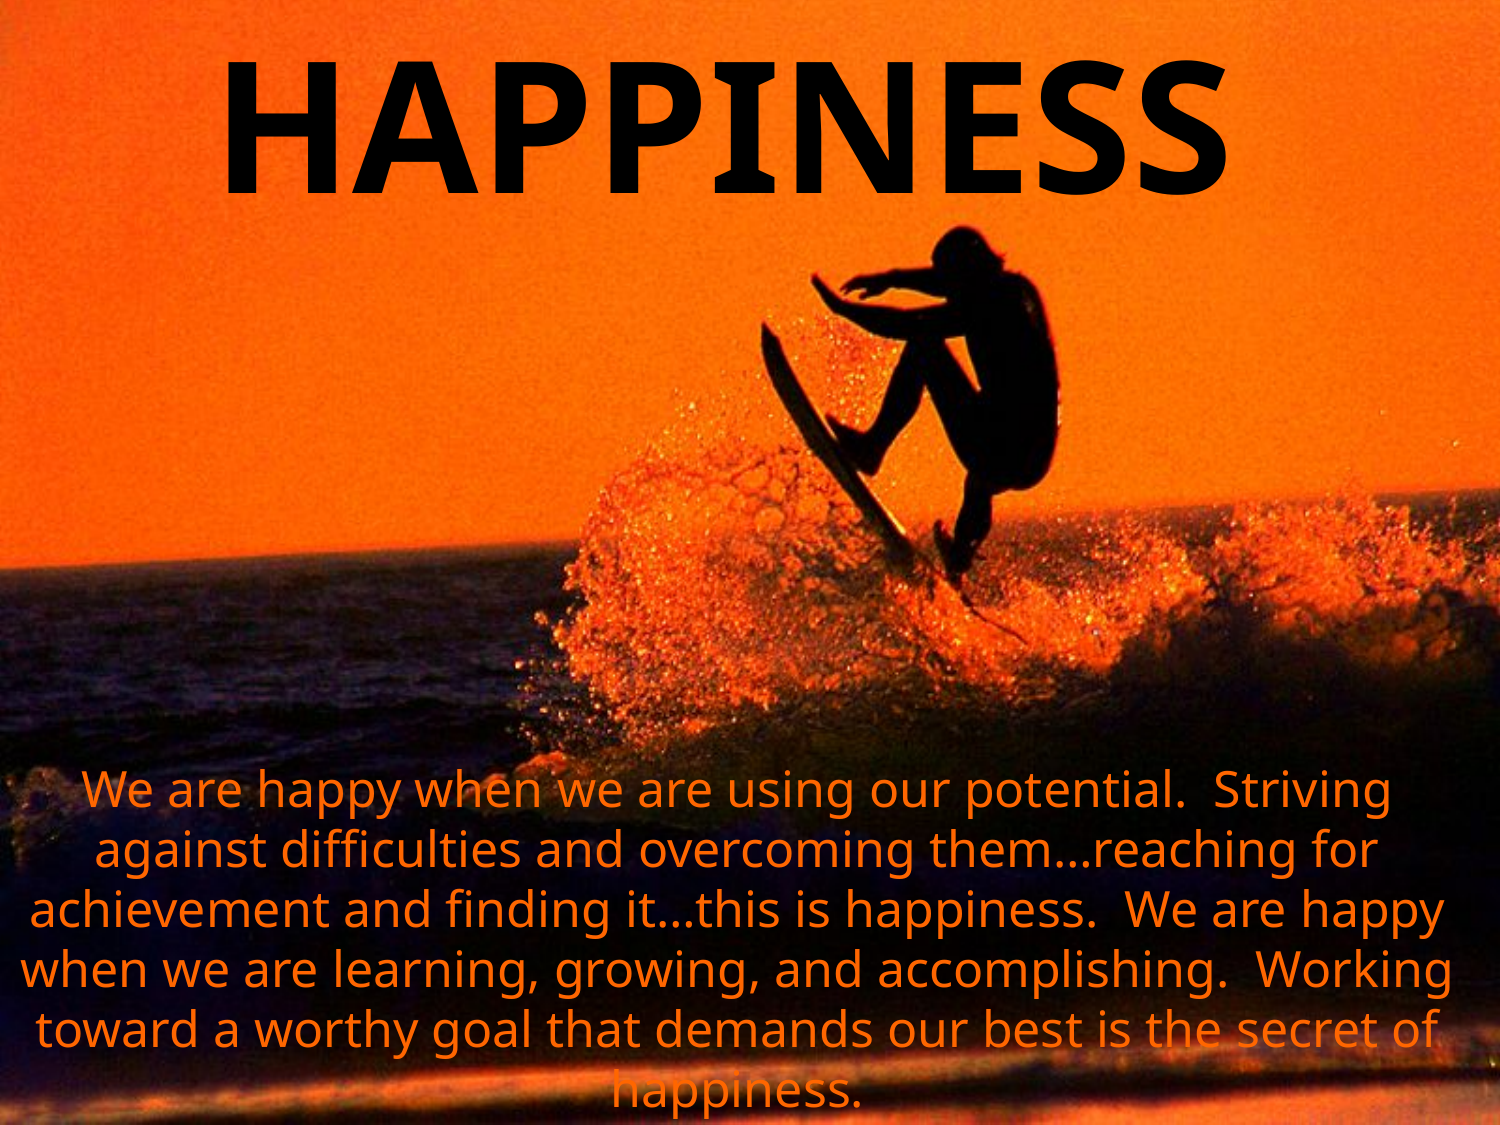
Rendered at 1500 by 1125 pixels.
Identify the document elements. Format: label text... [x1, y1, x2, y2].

title HAPPINESS [99, 0, 1376, 242]
subtitle We are happy when we are using our potential. Striving against difficulties and overcoming them…reaching for achievement and finding it…this is happiness. We are happy when we are learning, growing, and accomplishing. Working toward a worthy goal that demands our best is the secret of happiness. [0, 749, 1476, 1038]
picture [0, 0, 1500, 1125]
